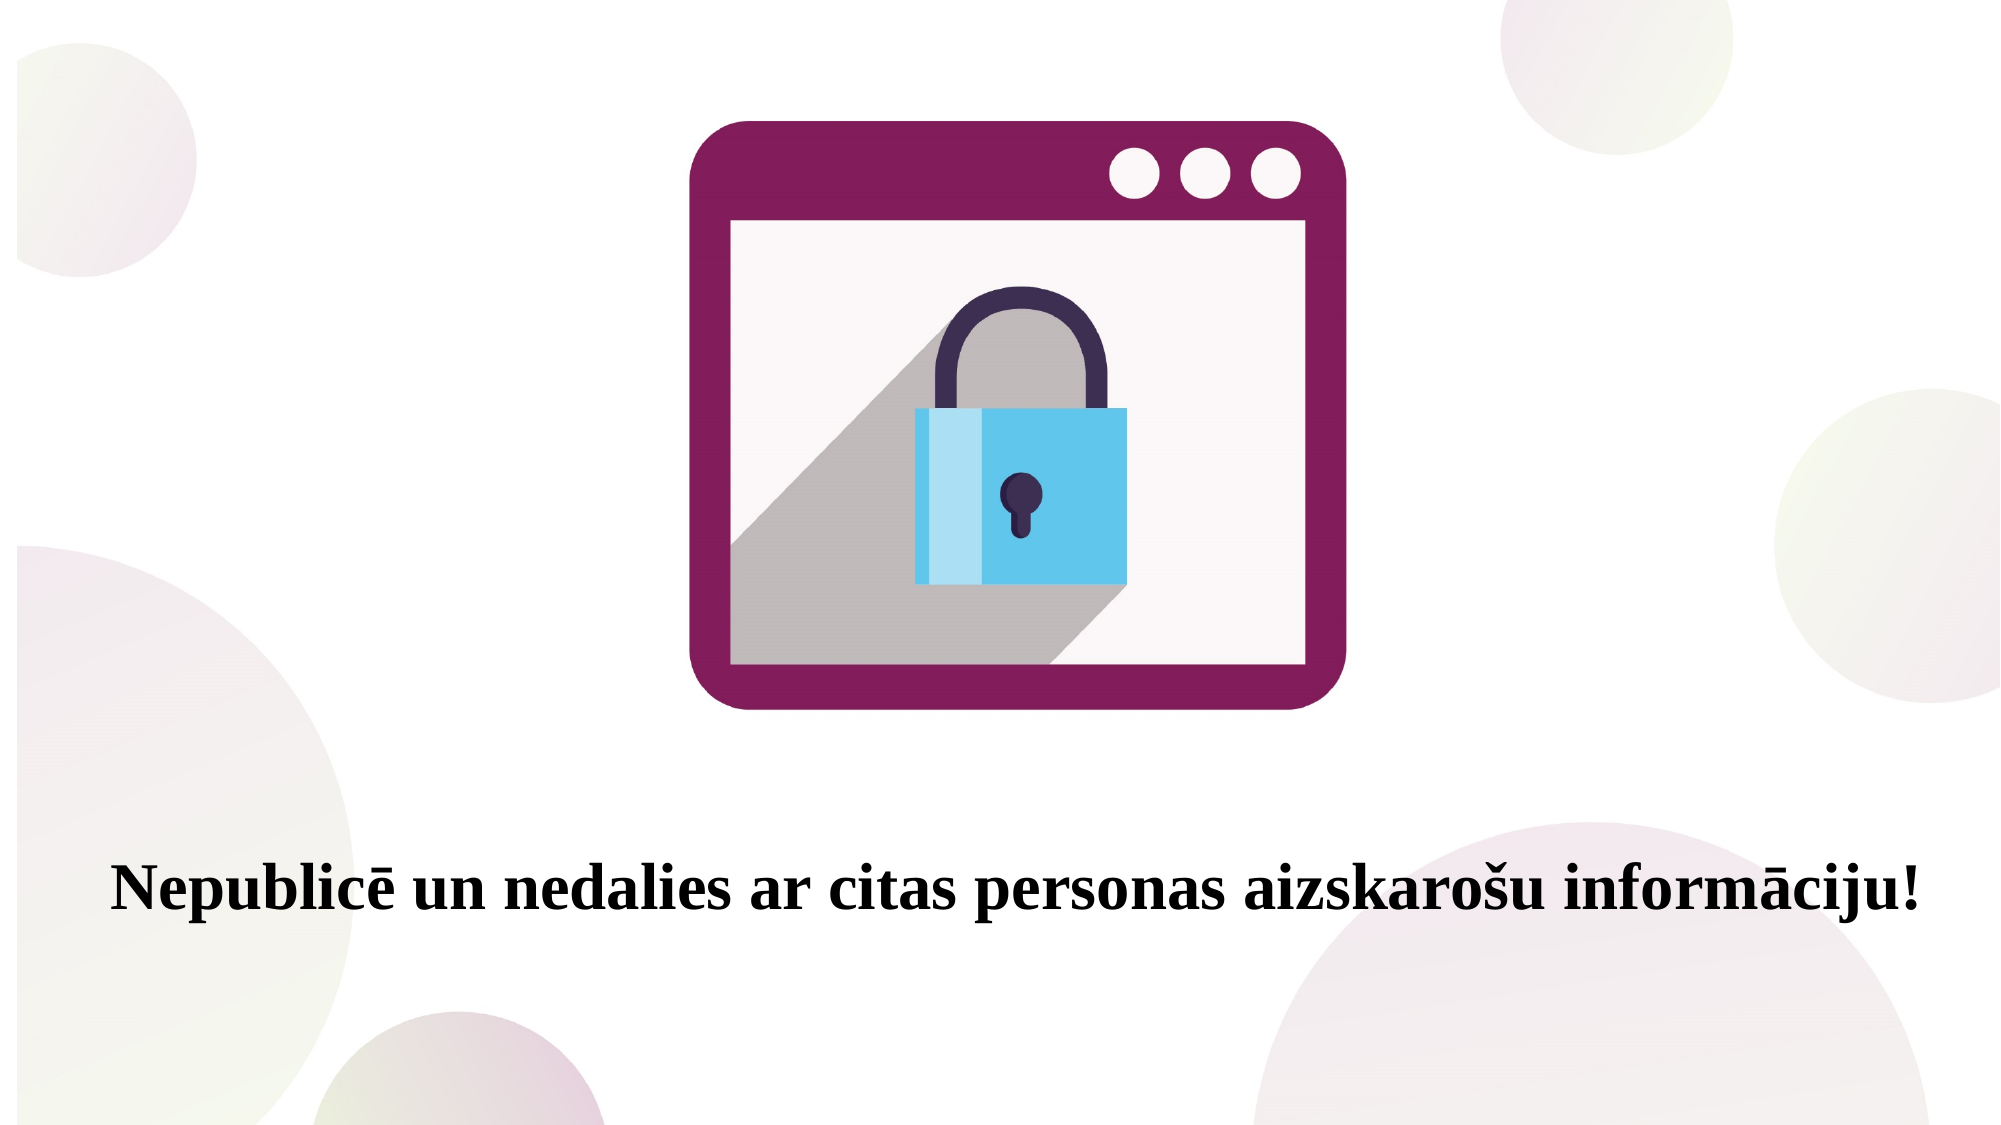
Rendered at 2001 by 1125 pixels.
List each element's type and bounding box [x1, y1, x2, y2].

list [17, 0, 2000, 1125]
